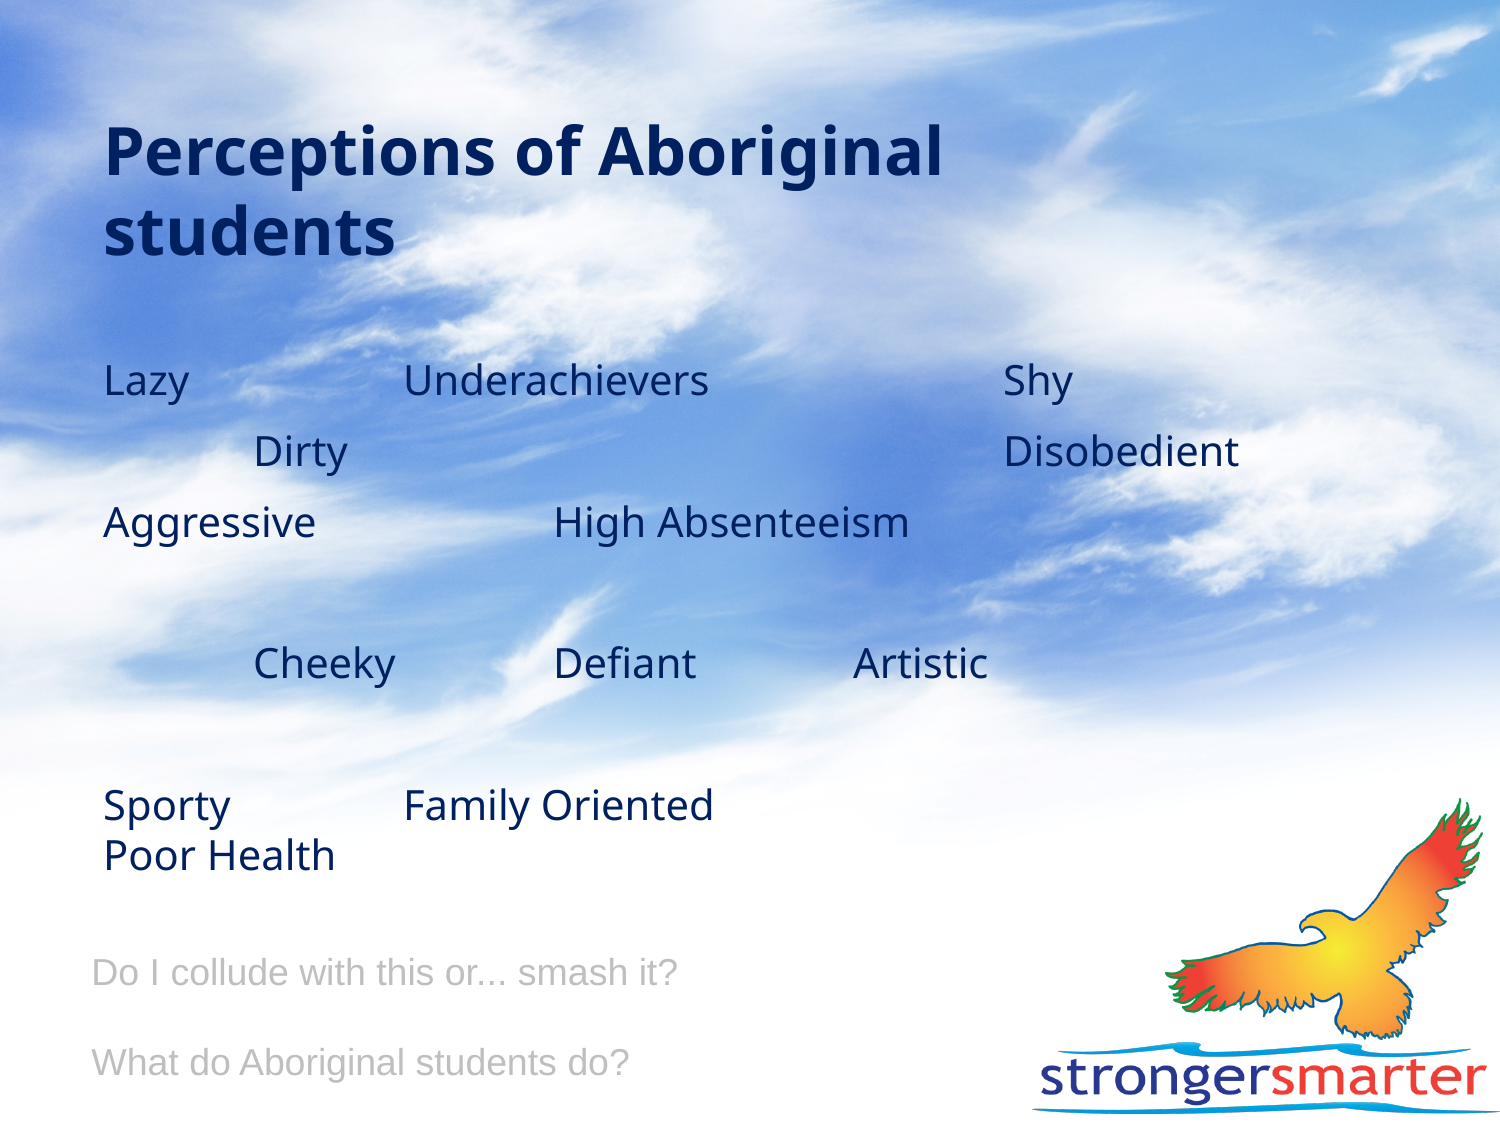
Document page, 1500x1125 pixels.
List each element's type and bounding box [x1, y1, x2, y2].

picture [0, 0, 1500, 1125]
text_box [1032, 1042, 1500, 1114]
